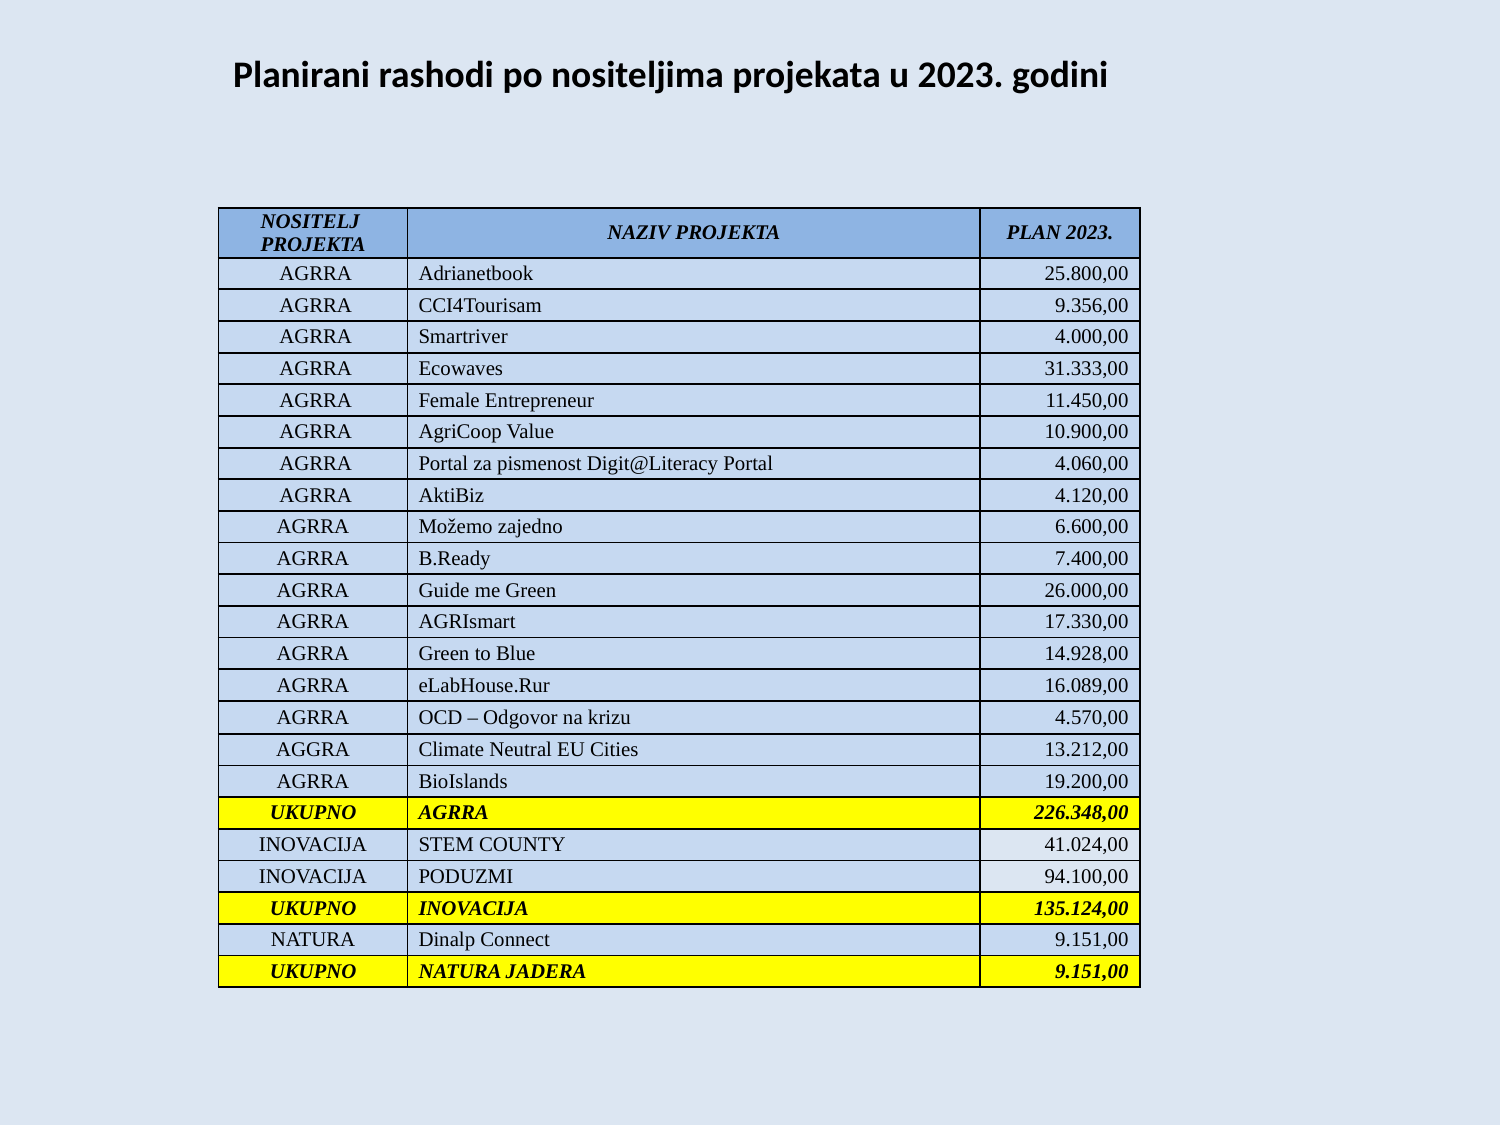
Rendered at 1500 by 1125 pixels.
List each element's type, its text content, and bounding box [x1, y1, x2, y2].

table_cell 11.450,00 [981, 385, 1139, 415]
table_cell OCD – Odgovor na krizu [408, 702, 979, 733]
table_cell AGRRA [219, 354, 407, 383]
table_cell Portal za pismenost Digit@Literacy Portal [408, 449, 979, 478]
table_cell 6.600,00 [981, 512, 1139, 542]
table_cell BioIslands [408, 766, 979, 796]
table_cell STEM COUNTY [408, 830, 979, 860]
table_cell AGRRA [219, 322, 407, 352]
table_cell INOVACIJA [219, 861, 407, 891]
table_cell 135.124,00 [981, 893, 1139, 923]
table_cell UKUPNO [219, 956, 407, 986]
table_cell INOVACIJA [408, 893, 979, 923]
table_cell AGRRA [219, 543, 407, 573]
table_cell AGRRA [219, 417, 407, 447]
table_cell 25.800,00 [981, 259, 1139, 288]
table_cell 4.000,00 [981, 322, 1139, 352]
table_cell Guide me Green [408, 575, 979, 605]
table_cell AGGRA [219, 735, 407, 765]
table_cell 16.089,00 [981, 670, 1139, 700]
table_cell 9.151,00 [981, 925, 1139, 955]
table_cell AGRRA [219, 449, 407, 478]
table_cell 41.024,00 [981, 830, 1139, 860]
table_cell Adrianetbook [408, 259, 979, 288]
table_cell Dinalp Connect [408, 925, 979, 955]
table_cell Možemo zajedno [408, 512, 979, 542]
table_cell AgriCoop Value [408, 417, 979, 447]
table_cell 17.330,00 [981, 607, 1139, 637]
table_cell 4.120,00 [981, 480, 1139, 510]
table_cell AGRRA [219, 607, 407, 637]
table_cell AGRRA [219, 670, 407, 700]
table_cell INOVACIJA [219, 830, 407, 860]
table_cell AGRRA [219, 702, 407, 733]
table_cell AGRRA [219, 290, 407, 320]
table_header PLAN 2023. [981, 209, 1139, 257]
table_cell AGRRA [219, 575, 407, 605]
table_cell 94.100,00 [981, 861, 1139, 891]
text_box Planirani rashodi po nositeljima projekata u 2023. godini [218, 42, 1140, 103]
table_cell 31.333,00 [981, 354, 1139, 383]
table_cell NATURA [219, 925, 407, 955]
table_cell NATURA JADERA [408, 956, 979, 986]
table_cell AGRRA [219, 638, 407, 668]
table_cell AGRIsmart [408, 607, 979, 637]
table_cell Female Entrepreneur [408, 385, 979, 415]
table_cell PODUZMI [408, 861, 979, 891]
table_cell 7.400,00 [981, 543, 1139, 573]
table_cell AGRRA [219, 480, 407, 510]
table_cell AGRRA [219, 512, 407, 542]
table_cell eLabHouse.Rur [408, 670, 979, 700]
table_header NAZIV PROJEKTA [408, 209, 979, 257]
table_cell Green to Blue [408, 638, 979, 668]
table_cell 13.212,00 [981, 735, 1139, 765]
table_cell 9.356,00 [981, 290, 1139, 320]
table_cell 19.200,00 [981, 766, 1139, 796]
table_cell 4.060,00 [981, 449, 1139, 478]
table_cell Ecowaves [408, 354, 979, 383]
table_cell AGRRA [219, 385, 407, 415]
table_cell B.Ready [408, 543, 979, 573]
table_cell Climate Neutral EU Cities [408, 735, 979, 765]
table_cell AktiBiz [408, 480, 979, 510]
table_cell AGRRA [219, 259, 407, 288]
table_cell 10.900,00 [981, 417, 1139, 447]
table_cell UKUPNO [219, 798, 407, 828]
table_cell 9.151,00 [981, 956, 1139, 986]
table_cell 226.348,00 [981, 798, 1139, 828]
table_cell AGRRA [219, 766, 407, 796]
table_cell UKUPNO [219, 893, 407, 923]
table_cell 14.928,00 [981, 638, 1139, 668]
table_cell 26.000,00 [981, 575, 1139, 605]
table_cell AGRRA [408, 798, 979, 828]
table_cell Smartriver [408, 322, 979, 352]
table_cell CCI4Tourisam [408, 290, 979, 320]
table_header NOSITELJ PROJEKTA [219, 209, 407, 257]
table_cell 4.570,00 [981, 702, 1139, 733]
